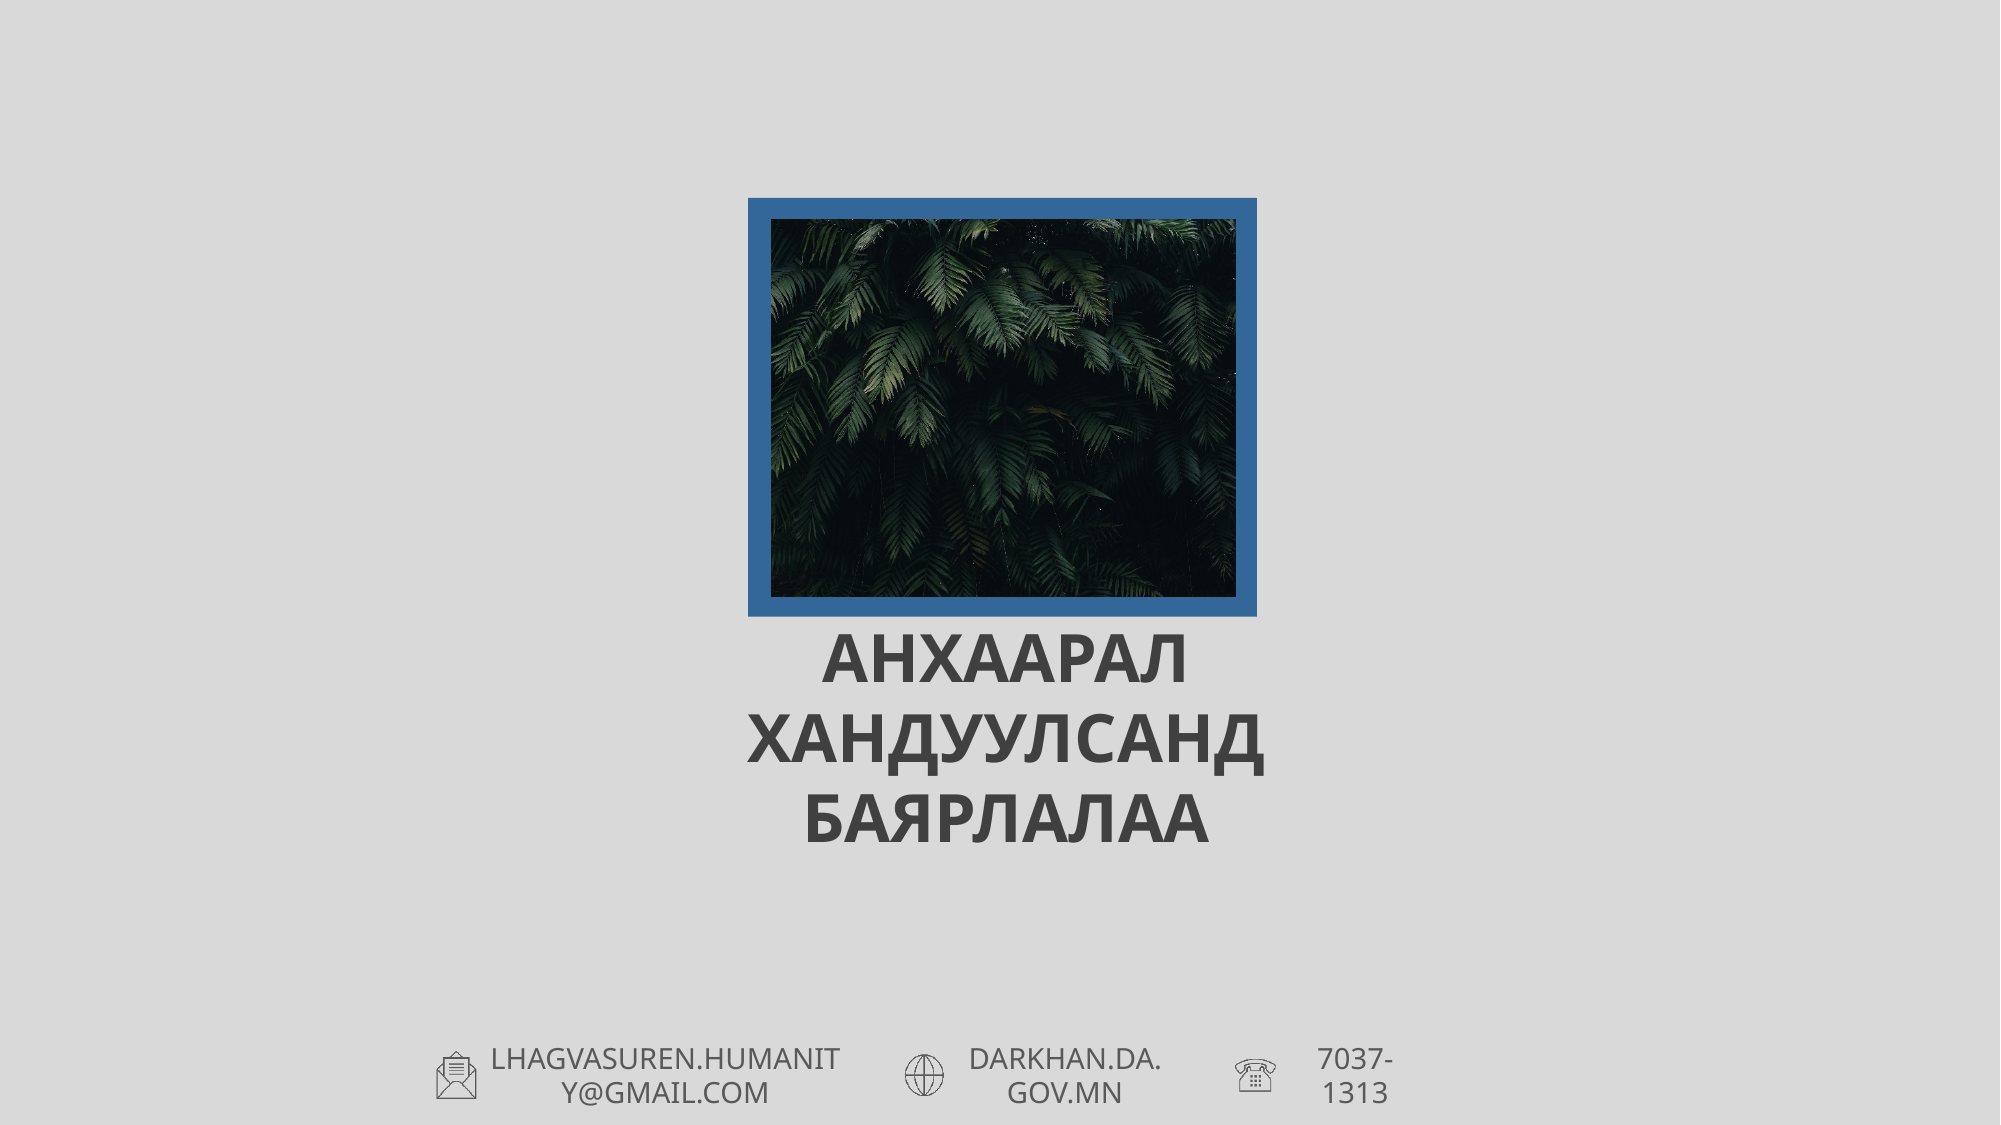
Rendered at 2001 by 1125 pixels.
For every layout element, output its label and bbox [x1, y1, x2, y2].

text_box [0, 0, 2000, 1125]
